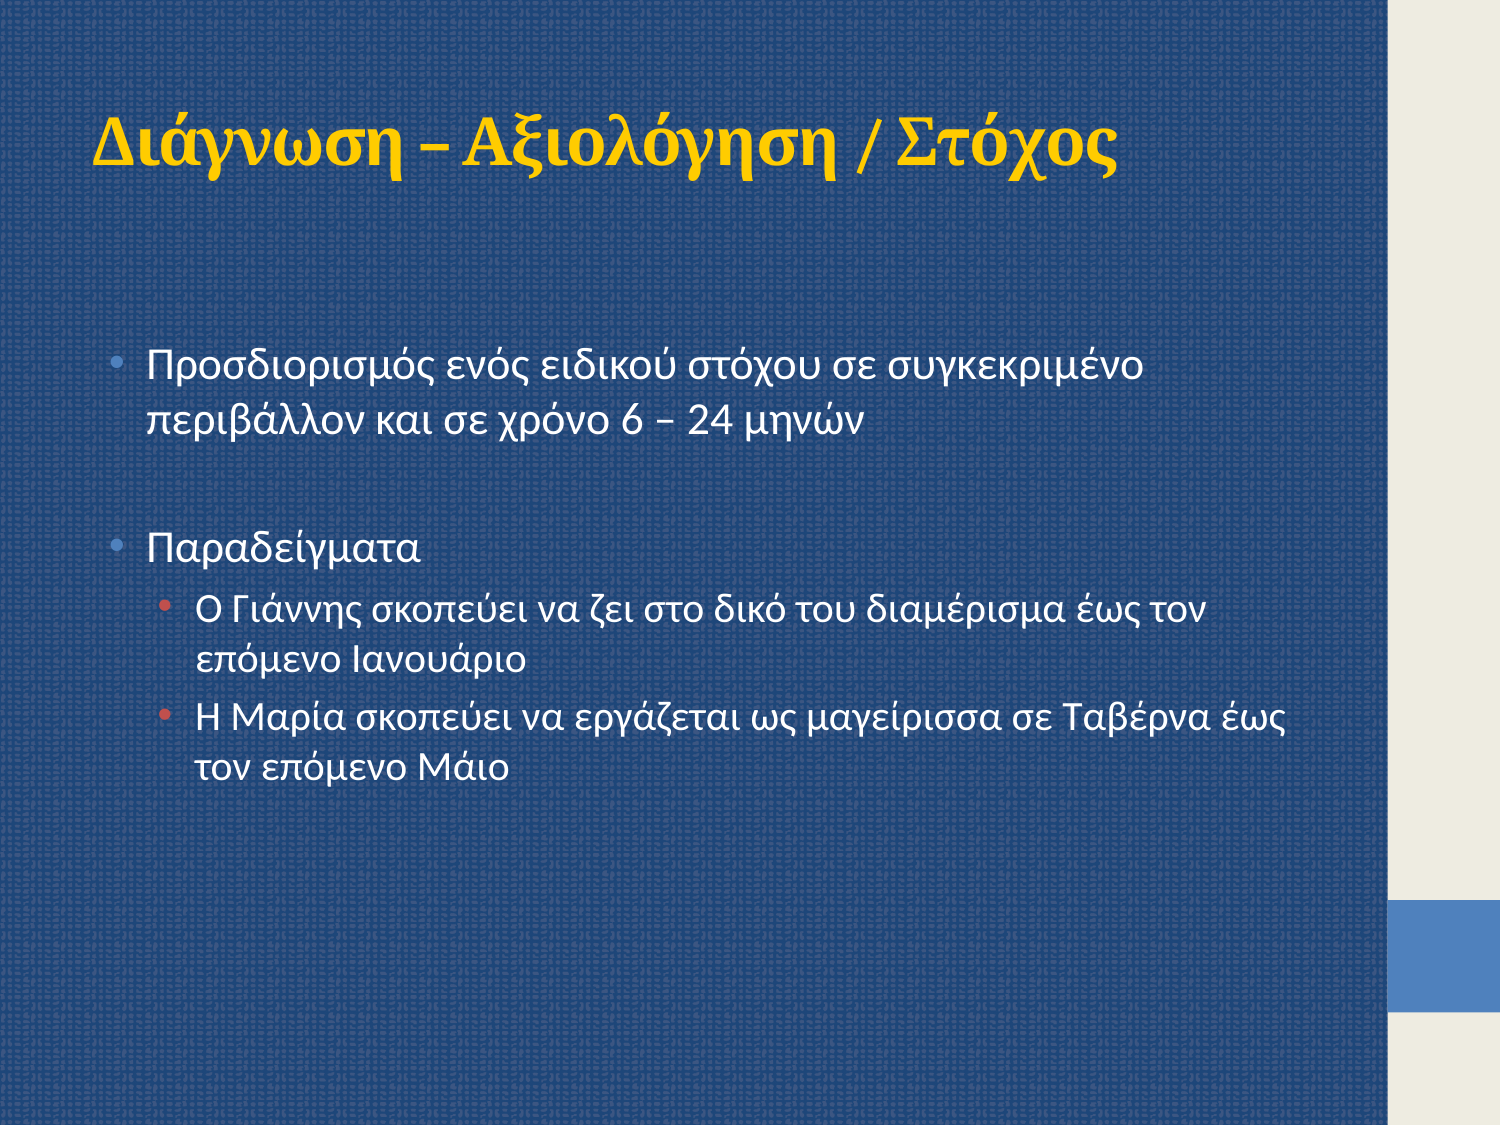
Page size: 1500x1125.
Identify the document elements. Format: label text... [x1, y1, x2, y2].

title Διάγνωση – Αξιολόγηση / Στόχος [75, 45, 1325, 233]
list Προσδιορισμός ενός ειδικού στόχου σε συγκεκριμένο περιβάλλον και σε χρόνο 6 – 24 μηνών Παραδείγματα Ο Γιάννης σκοπεύει να ζει στο δικό του διαμέρισμα έως τον επόμενο Ιανουάριο Η Μαρία σκοπεύει να εργάζεται ως μαγείρισσα σε Ταβέρνα έως τον επόμενο Μάιο [75, 262, 1325, 1050]
